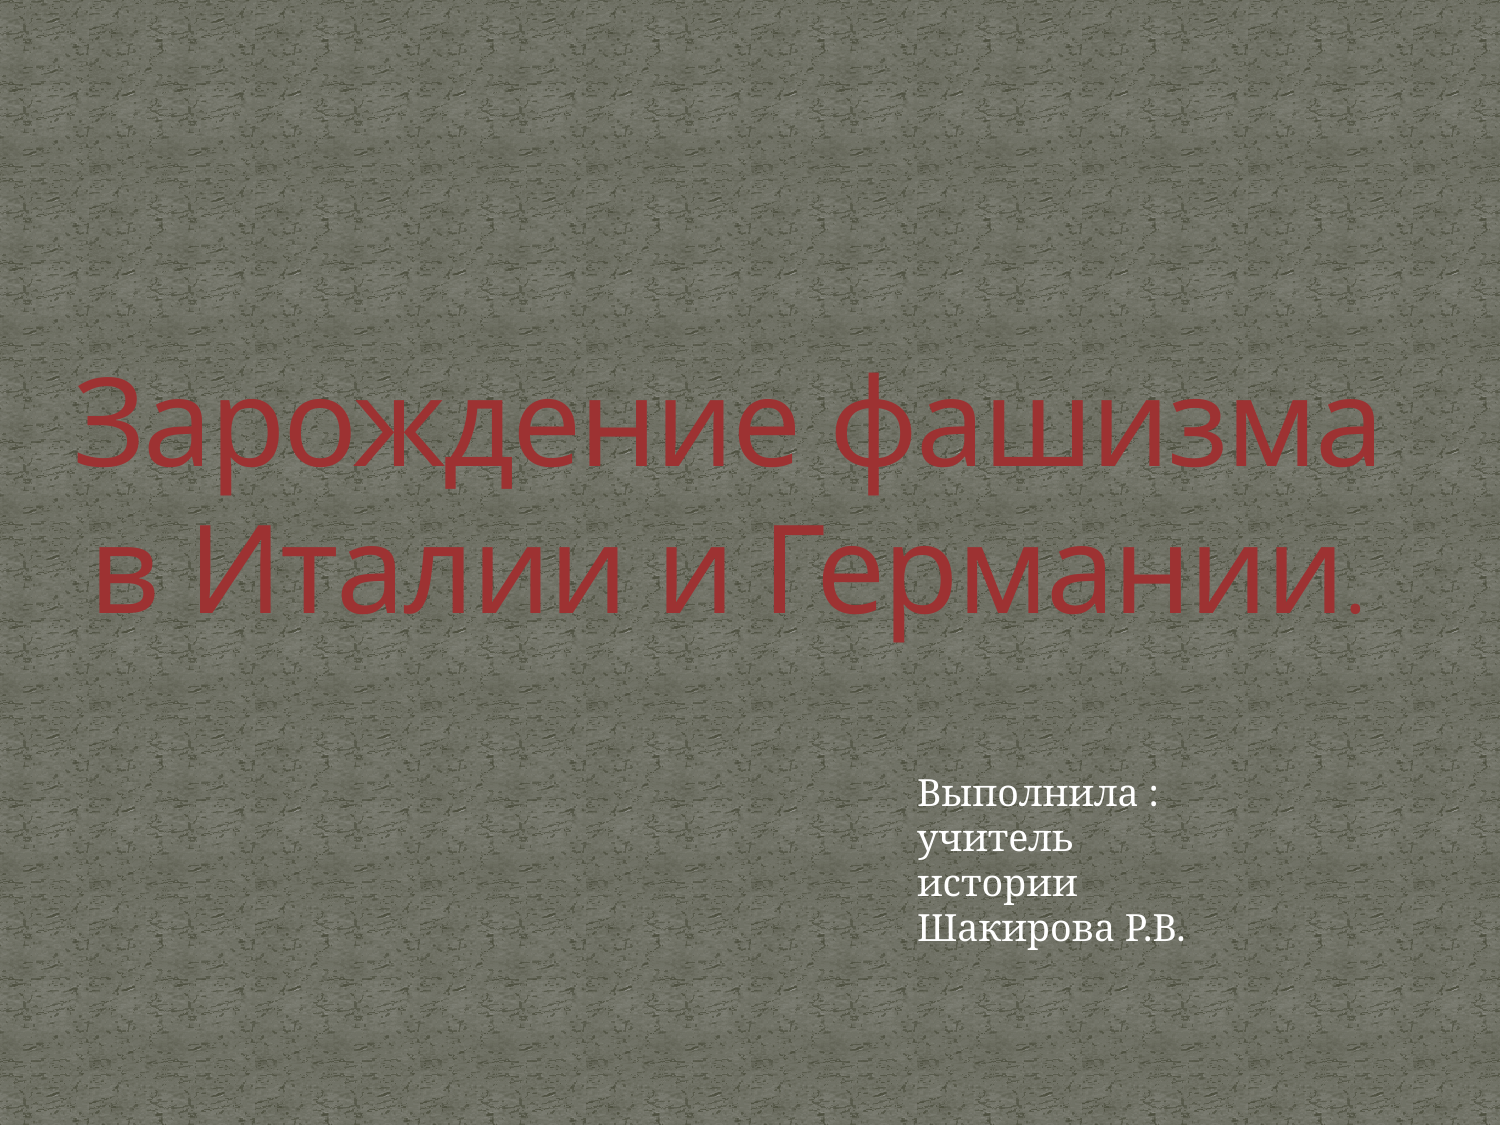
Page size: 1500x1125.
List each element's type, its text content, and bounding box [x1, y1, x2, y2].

text_box Выполнила : учитель истории Шакирова Р.В. [902, 761, 1231, 957]
title Зарождение фашизма в Италии и Германии. [53, 314, 1404, 646]
